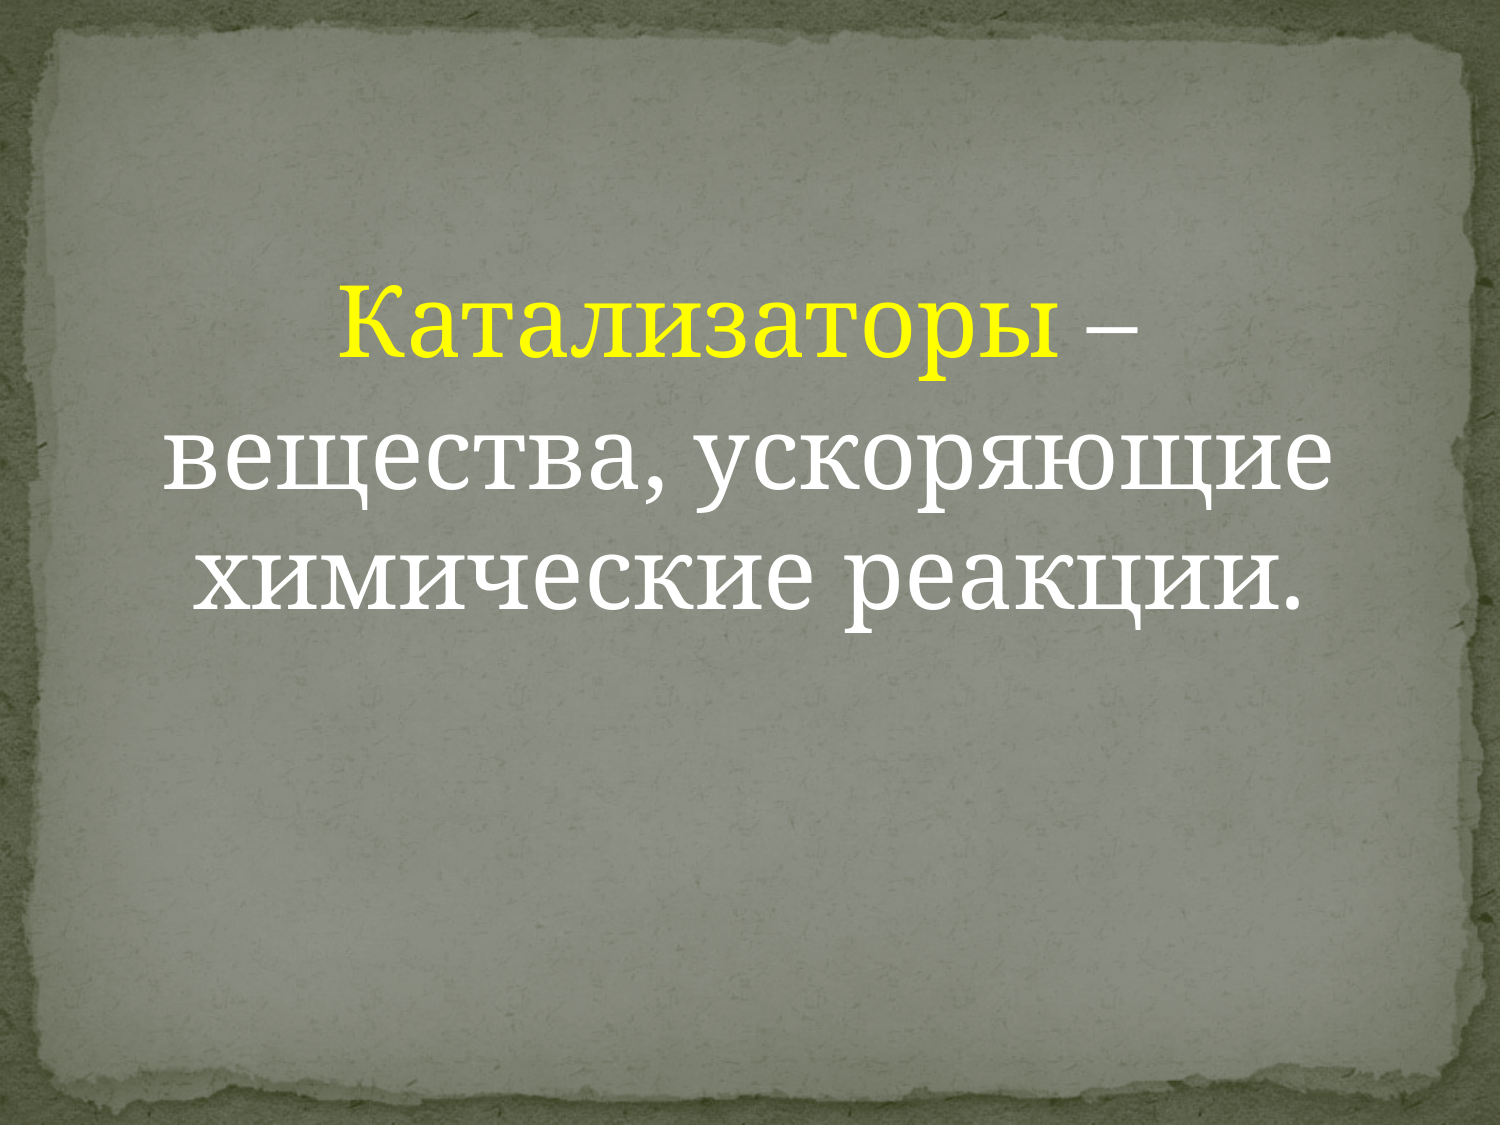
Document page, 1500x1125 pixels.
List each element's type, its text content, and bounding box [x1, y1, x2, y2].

list Катализаторы – вещества, ускоряющие химические реакции. [75, 249, 1425, 1000]
